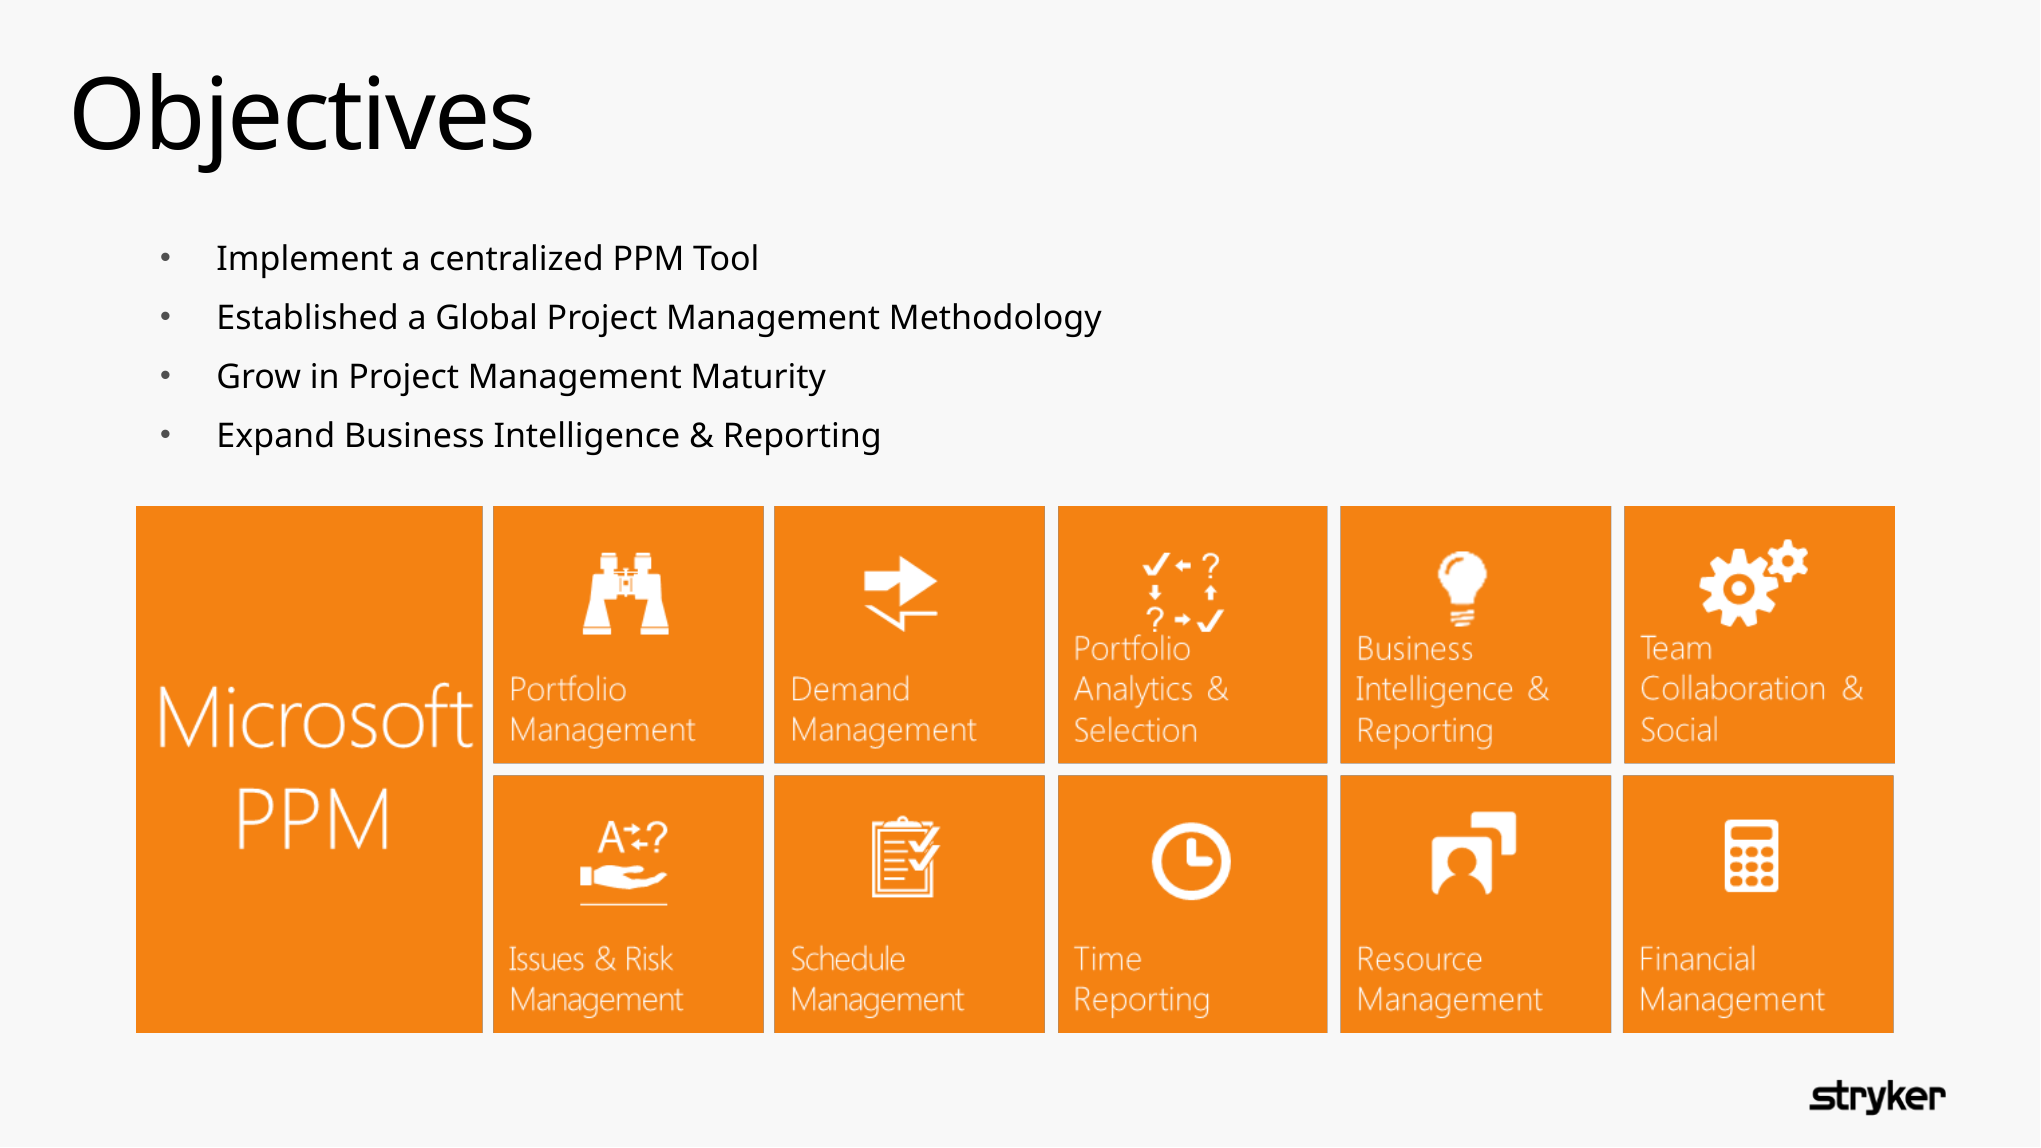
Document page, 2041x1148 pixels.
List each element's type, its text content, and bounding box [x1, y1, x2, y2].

list Implement a centralized PPM Tool Established a Global Project Management Methodology Grow in Project Management Maturity Expand Business Intelligence & Reporting [136, 221, 1895, 506]
picture [135, 506, 1896, 1033]
picture [1807, 1078, 1949, 1117]
title Objectives [45, 48, 1996, 199]
